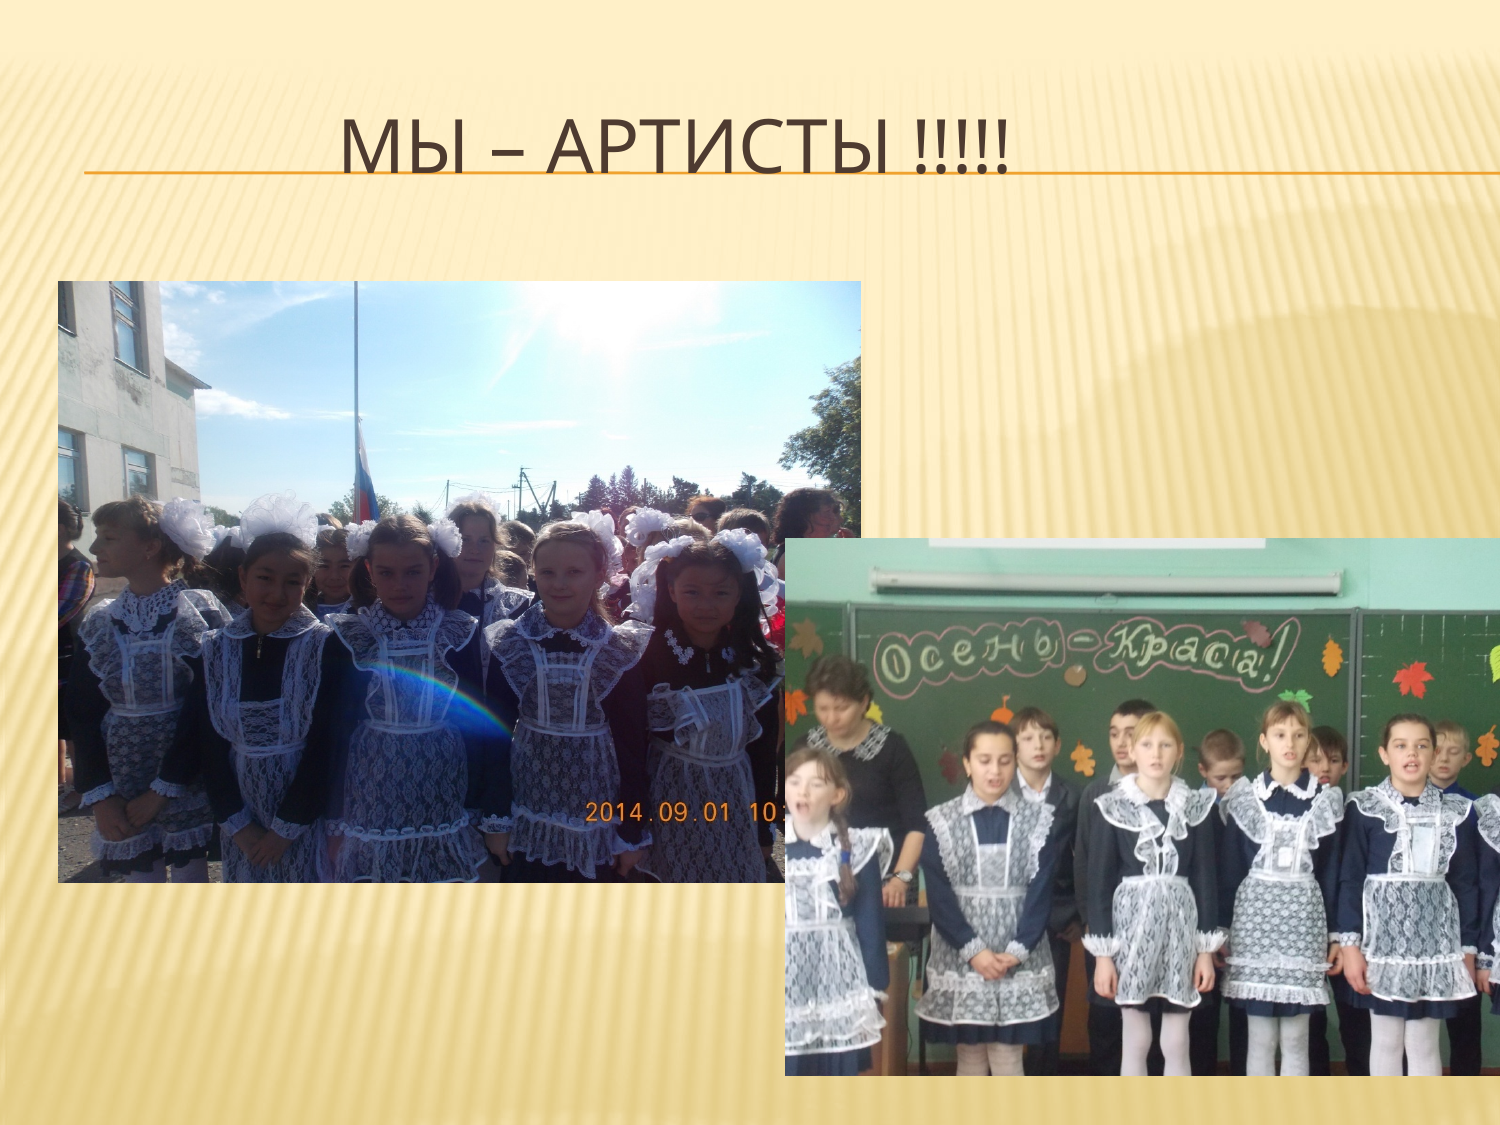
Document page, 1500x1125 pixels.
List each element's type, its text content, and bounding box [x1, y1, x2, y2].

picture [784, 538, 1500, 1076]
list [58, 280, 862, 884]
title мы – артисты !!!!! [50, 75, 1475, 213]
